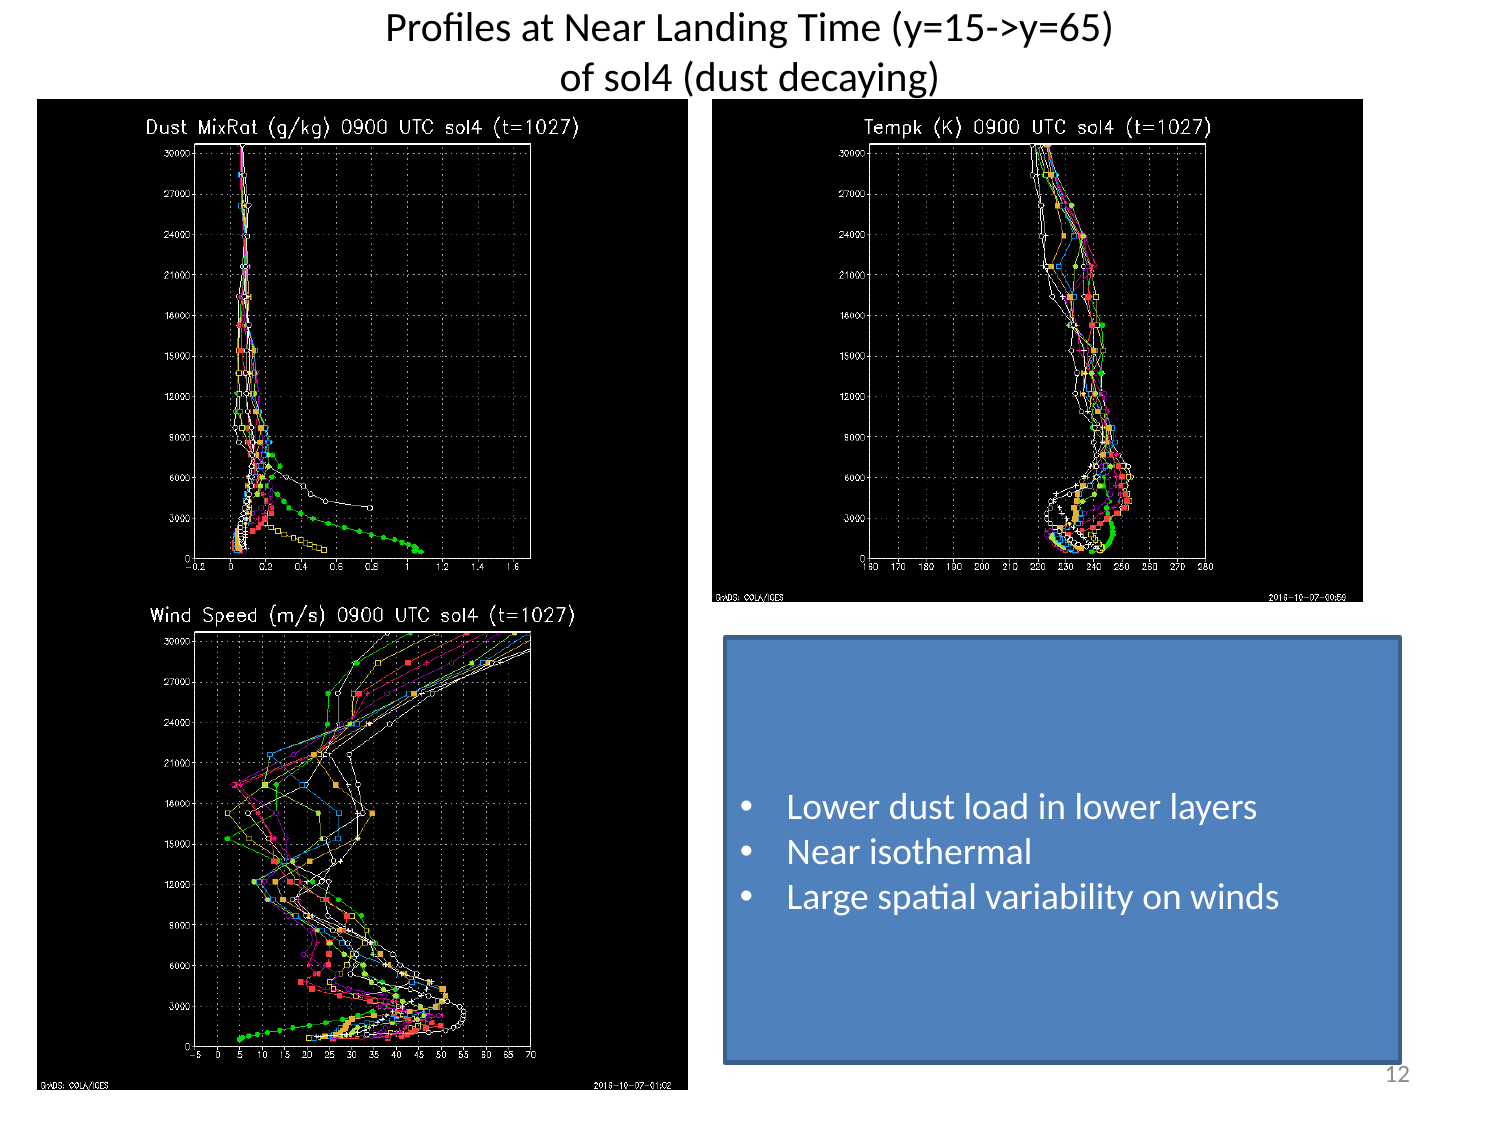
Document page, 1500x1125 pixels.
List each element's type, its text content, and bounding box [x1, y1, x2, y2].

text_box Lower dust load in lower layers Near isothermal Large spatial variability on winds [723, 635, 1402, 1065]
picture [712, 99, 1363, 603]
picture [37, 99, 688, 1090]
slide_number 12 [1074, 1042, 1425, 1103]
title Profiles at Near Landing Time (y=15->y=65) of sol4 (dust decaying) [0, 0, 1500, 113]
